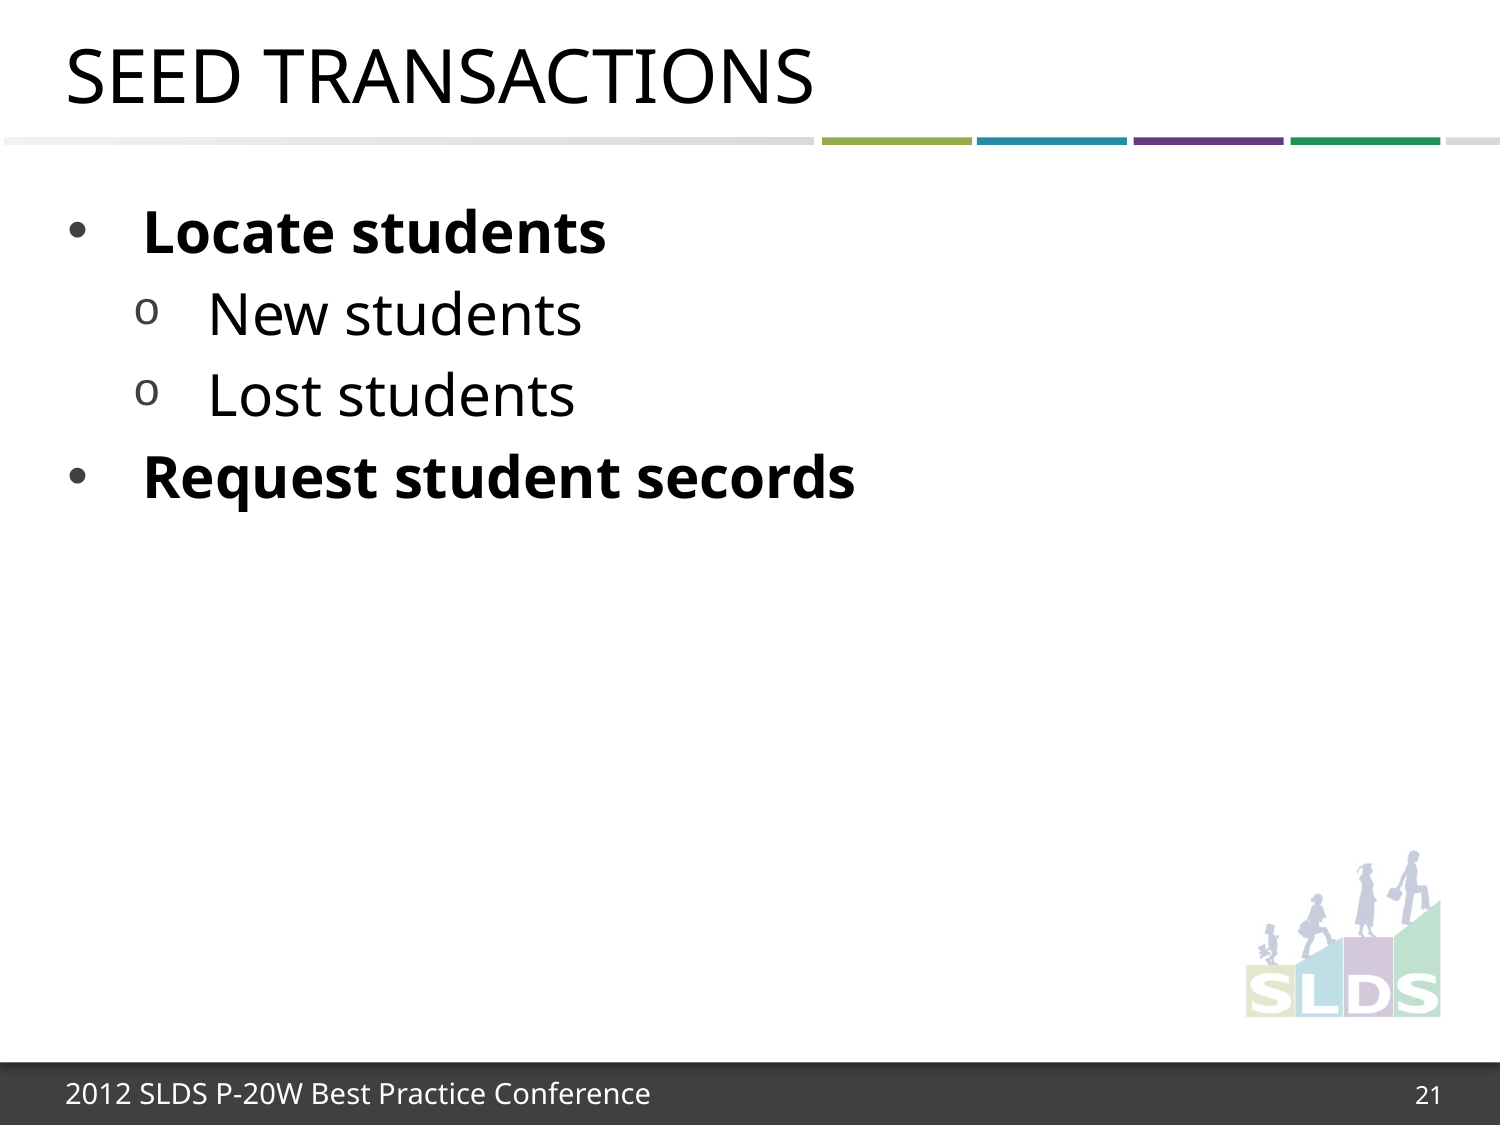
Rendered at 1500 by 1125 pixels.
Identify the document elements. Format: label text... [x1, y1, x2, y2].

list Locate students New students Lost students Request student secords [52, 187, 1453, 930]
slide_number 21 [1108, 1067, 1459, 1125]
title SEED Transactions [50, 8, 1450, 138]
